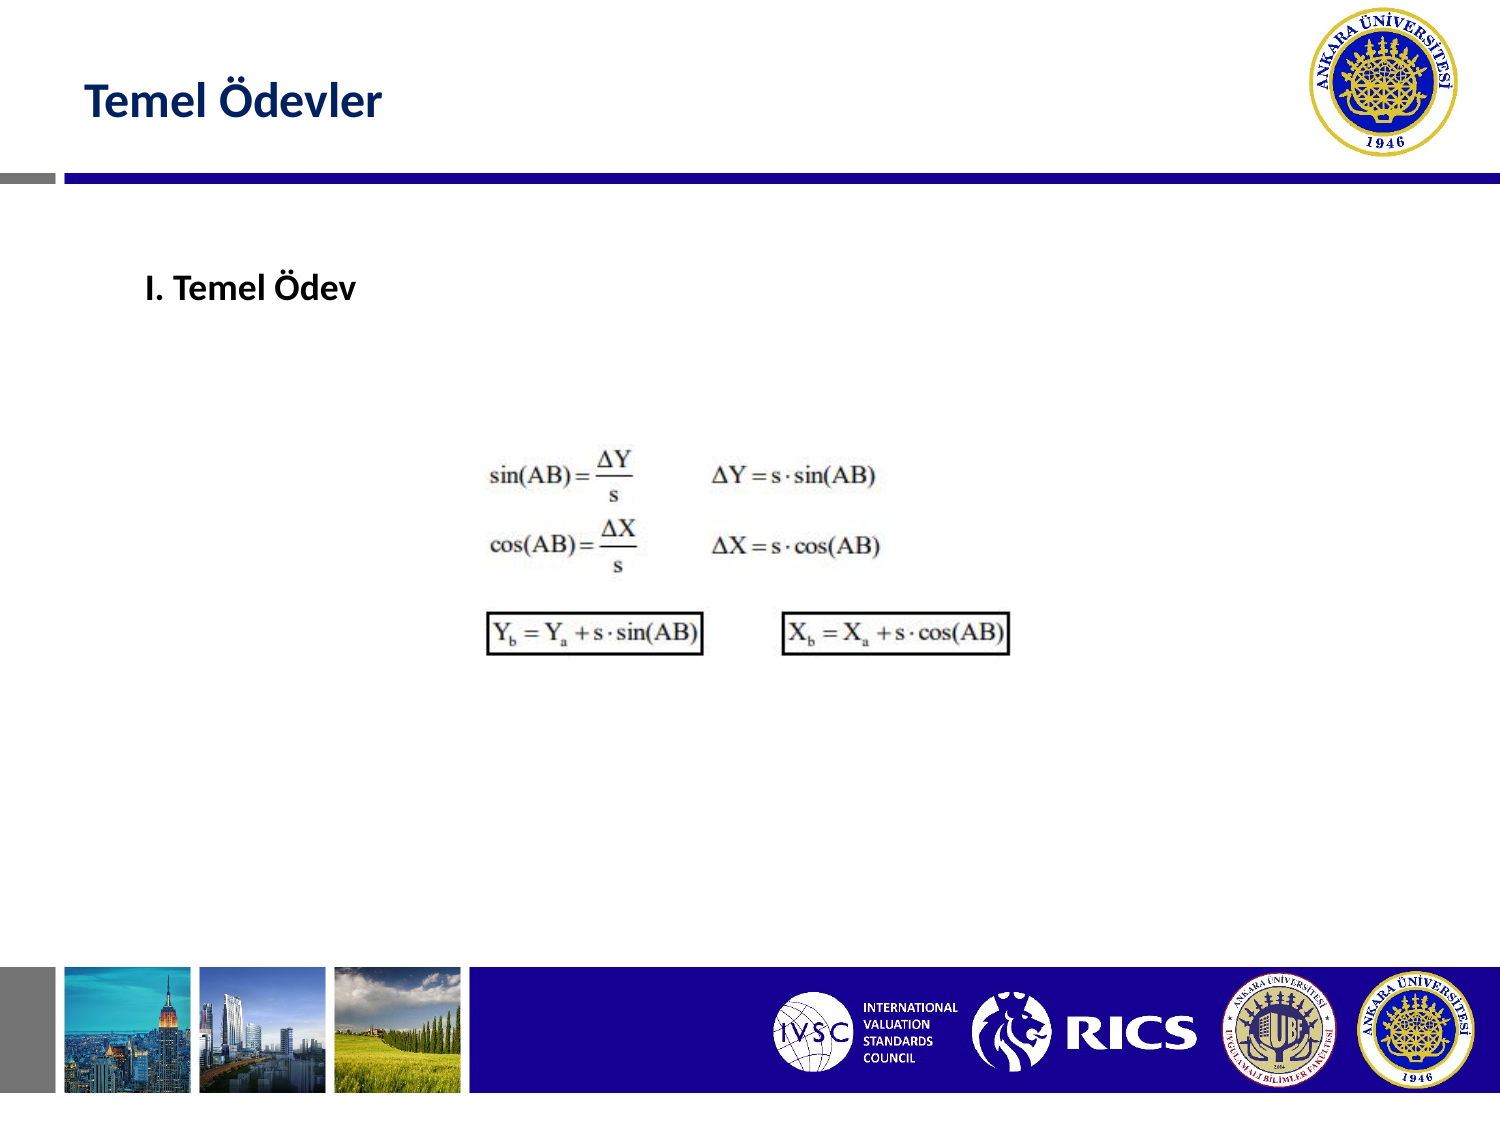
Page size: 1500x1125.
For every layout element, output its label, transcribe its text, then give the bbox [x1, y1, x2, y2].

text_box Temel Ödevler [69, 59, 1065, 135]
picture [0, 0, 1500, 1125]
text_box I. Temel Ödev [129, 232, 1370, 316]
